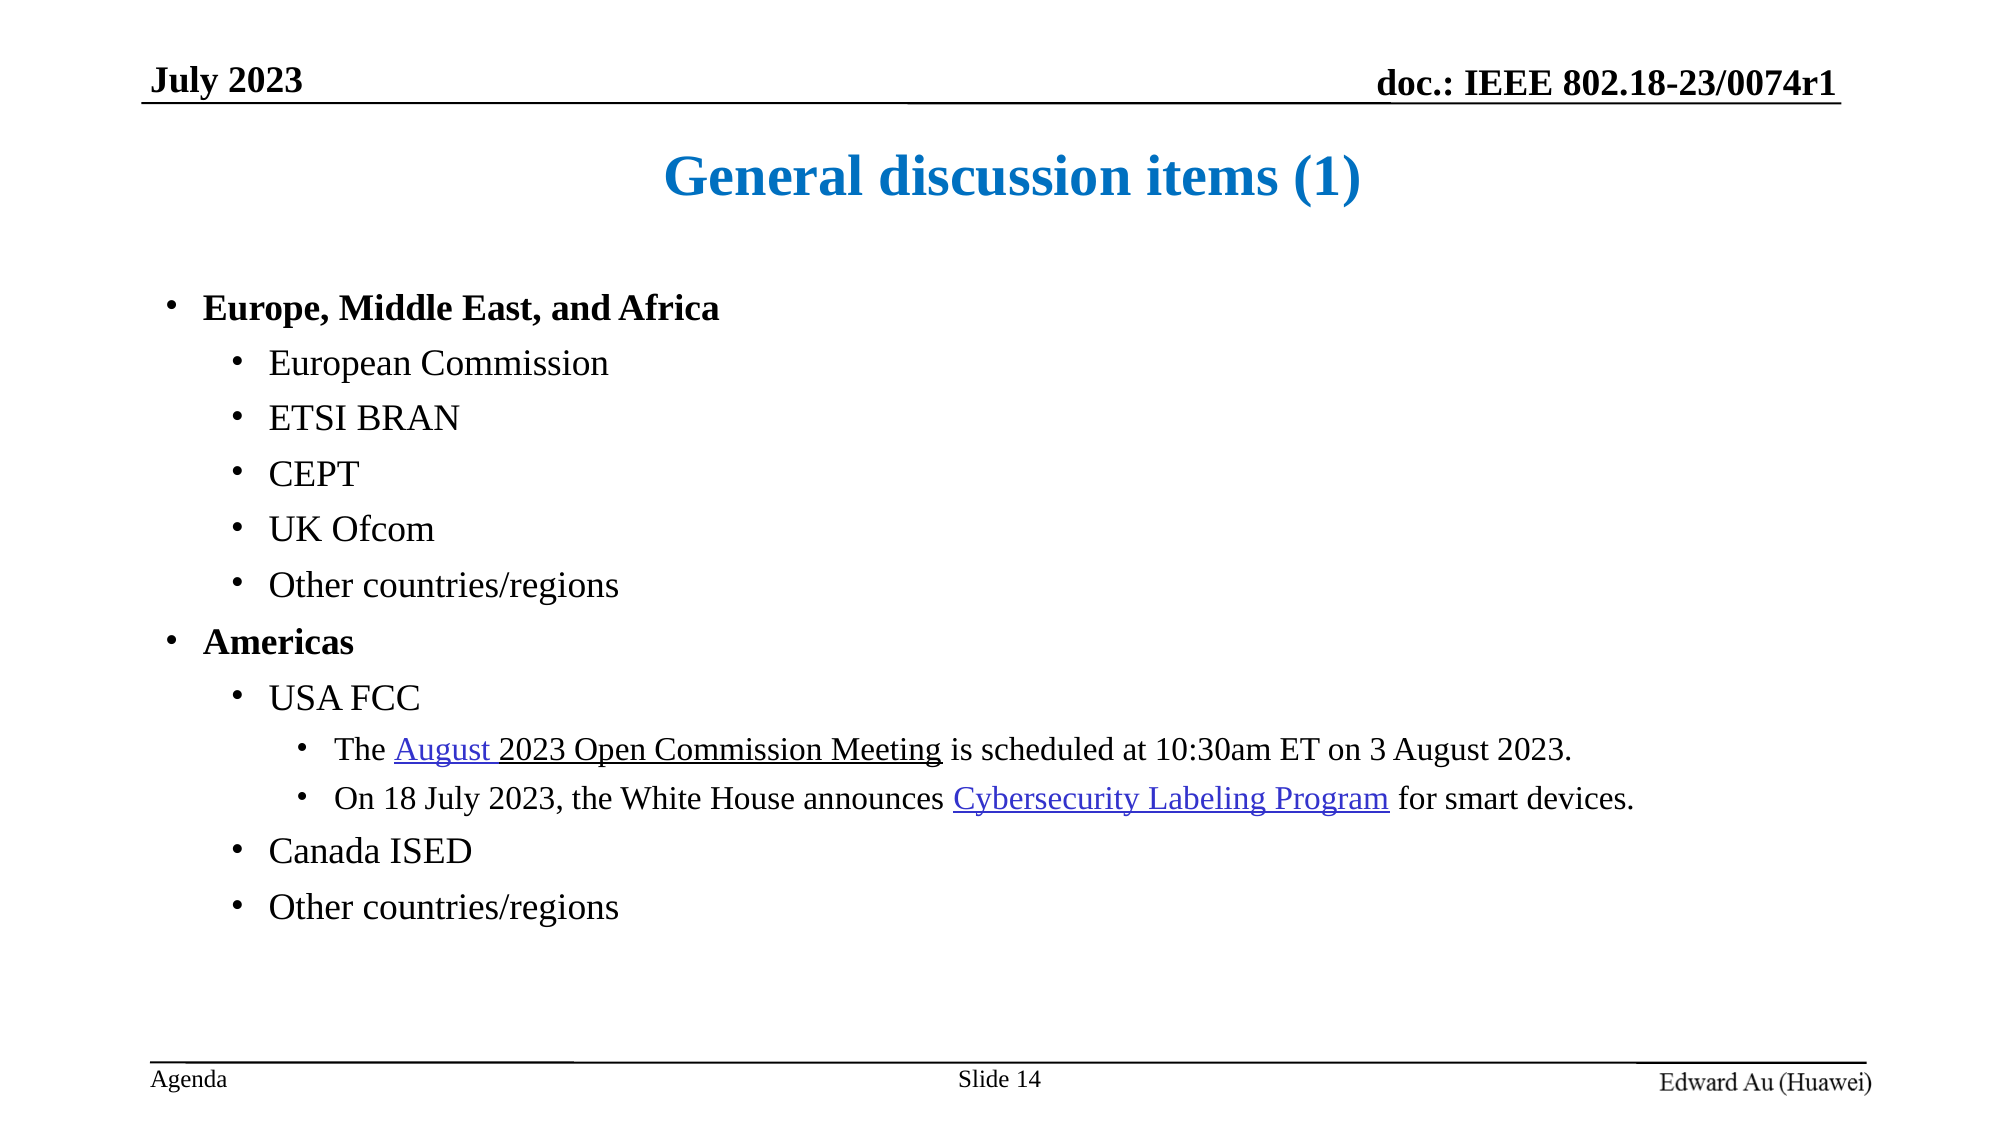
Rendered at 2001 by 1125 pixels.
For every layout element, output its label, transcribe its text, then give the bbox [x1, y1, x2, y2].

slide_number Slide 14 [933, 1063, 1067, 1123]
list Europe, Middle East, and Africa European Commission ETSI BRAN CEPT UK Ofcom Other countries/regions Americas USA FCC The August 2023 Open Commission Meeting is scheduled at 10:30am ET on 3 August 2023. On 18 July 2023, the White House announces Cybersecurity Labeling Program for smart devices. Canada ISED Other countries/regions [149, 274, 1869, 1063]
picture [1174, 1058, 1887, 1113]
title General discussion items (1) [162, 99, 1864, 246]
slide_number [149, 54, 651, 101]
